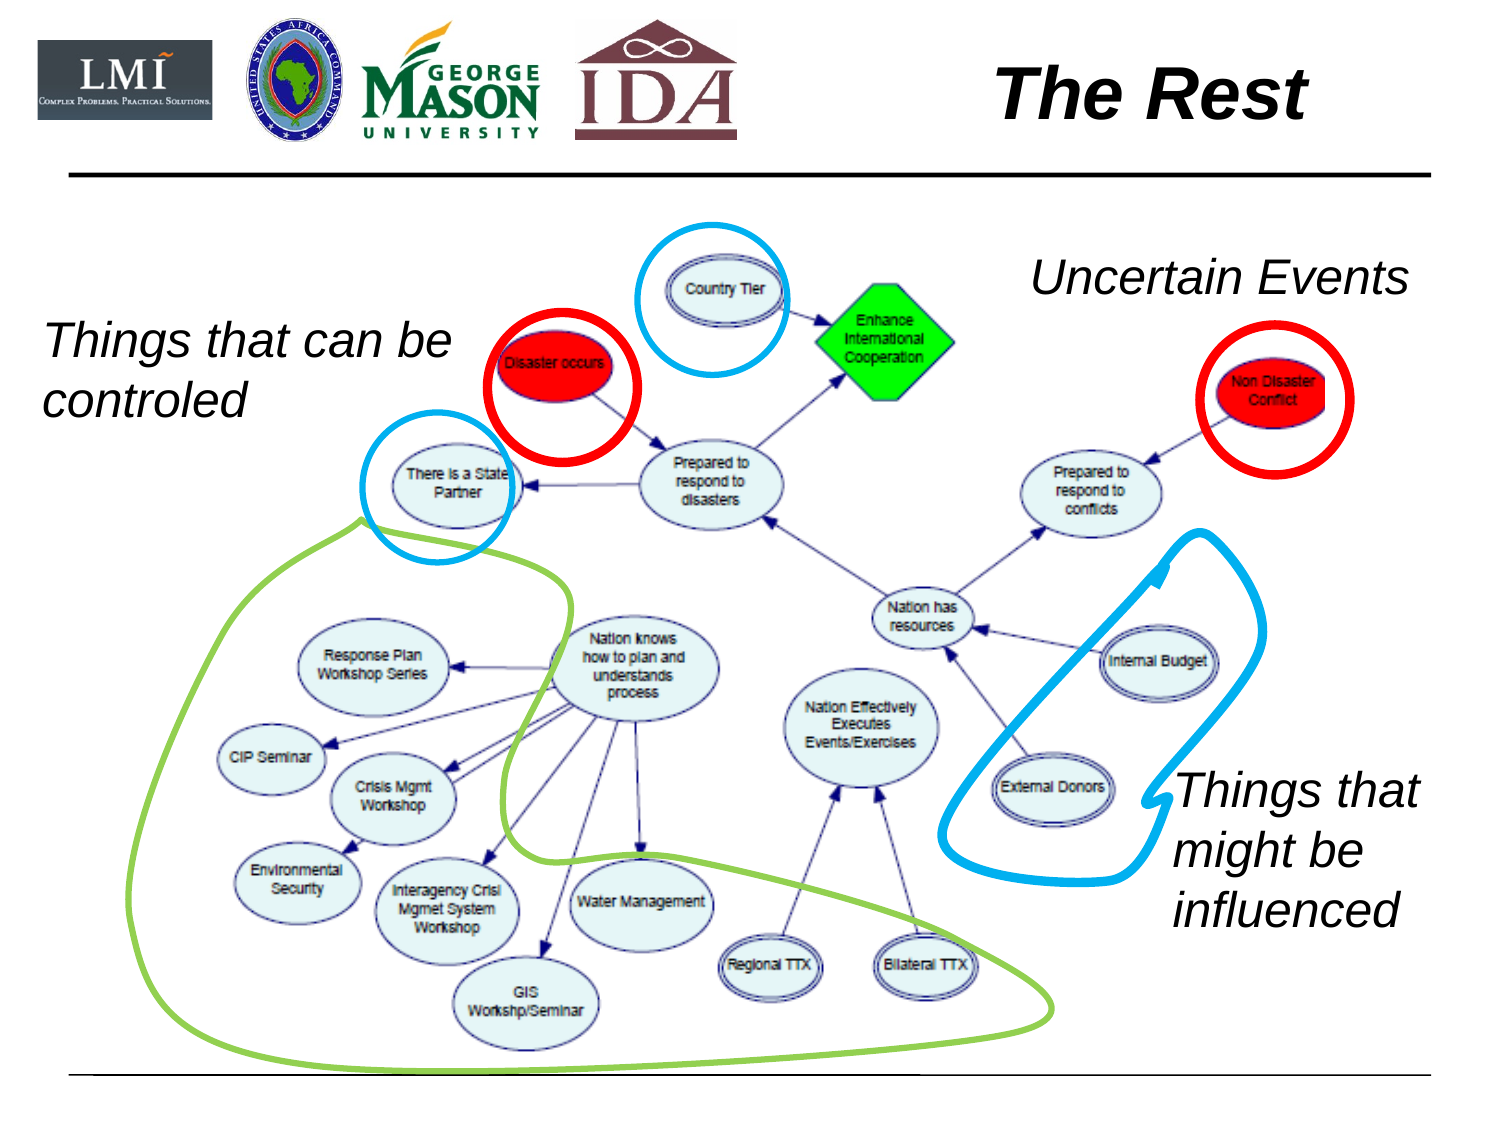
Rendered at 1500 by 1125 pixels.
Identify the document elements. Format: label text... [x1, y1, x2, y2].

text_box Things that can be controled [27, 299, 194, 435]
picture [37, 40, 213, 120]
picture [246, 18, 343, 142]
text_box Uncertain Events [1329, 237, 1426, 313]
text_box [1329, 348, 1350, 452]
text_box Things that might be influenced [1329, 749, 1500, 945]
picture [575, 19, 737, 140]
picture [199, 203, 1326, 1063]
picture [350, 15, 550, 145]
text_box The Rest [976, 37, 1324, 143]
text_box [128, 689, 194, 1032]
